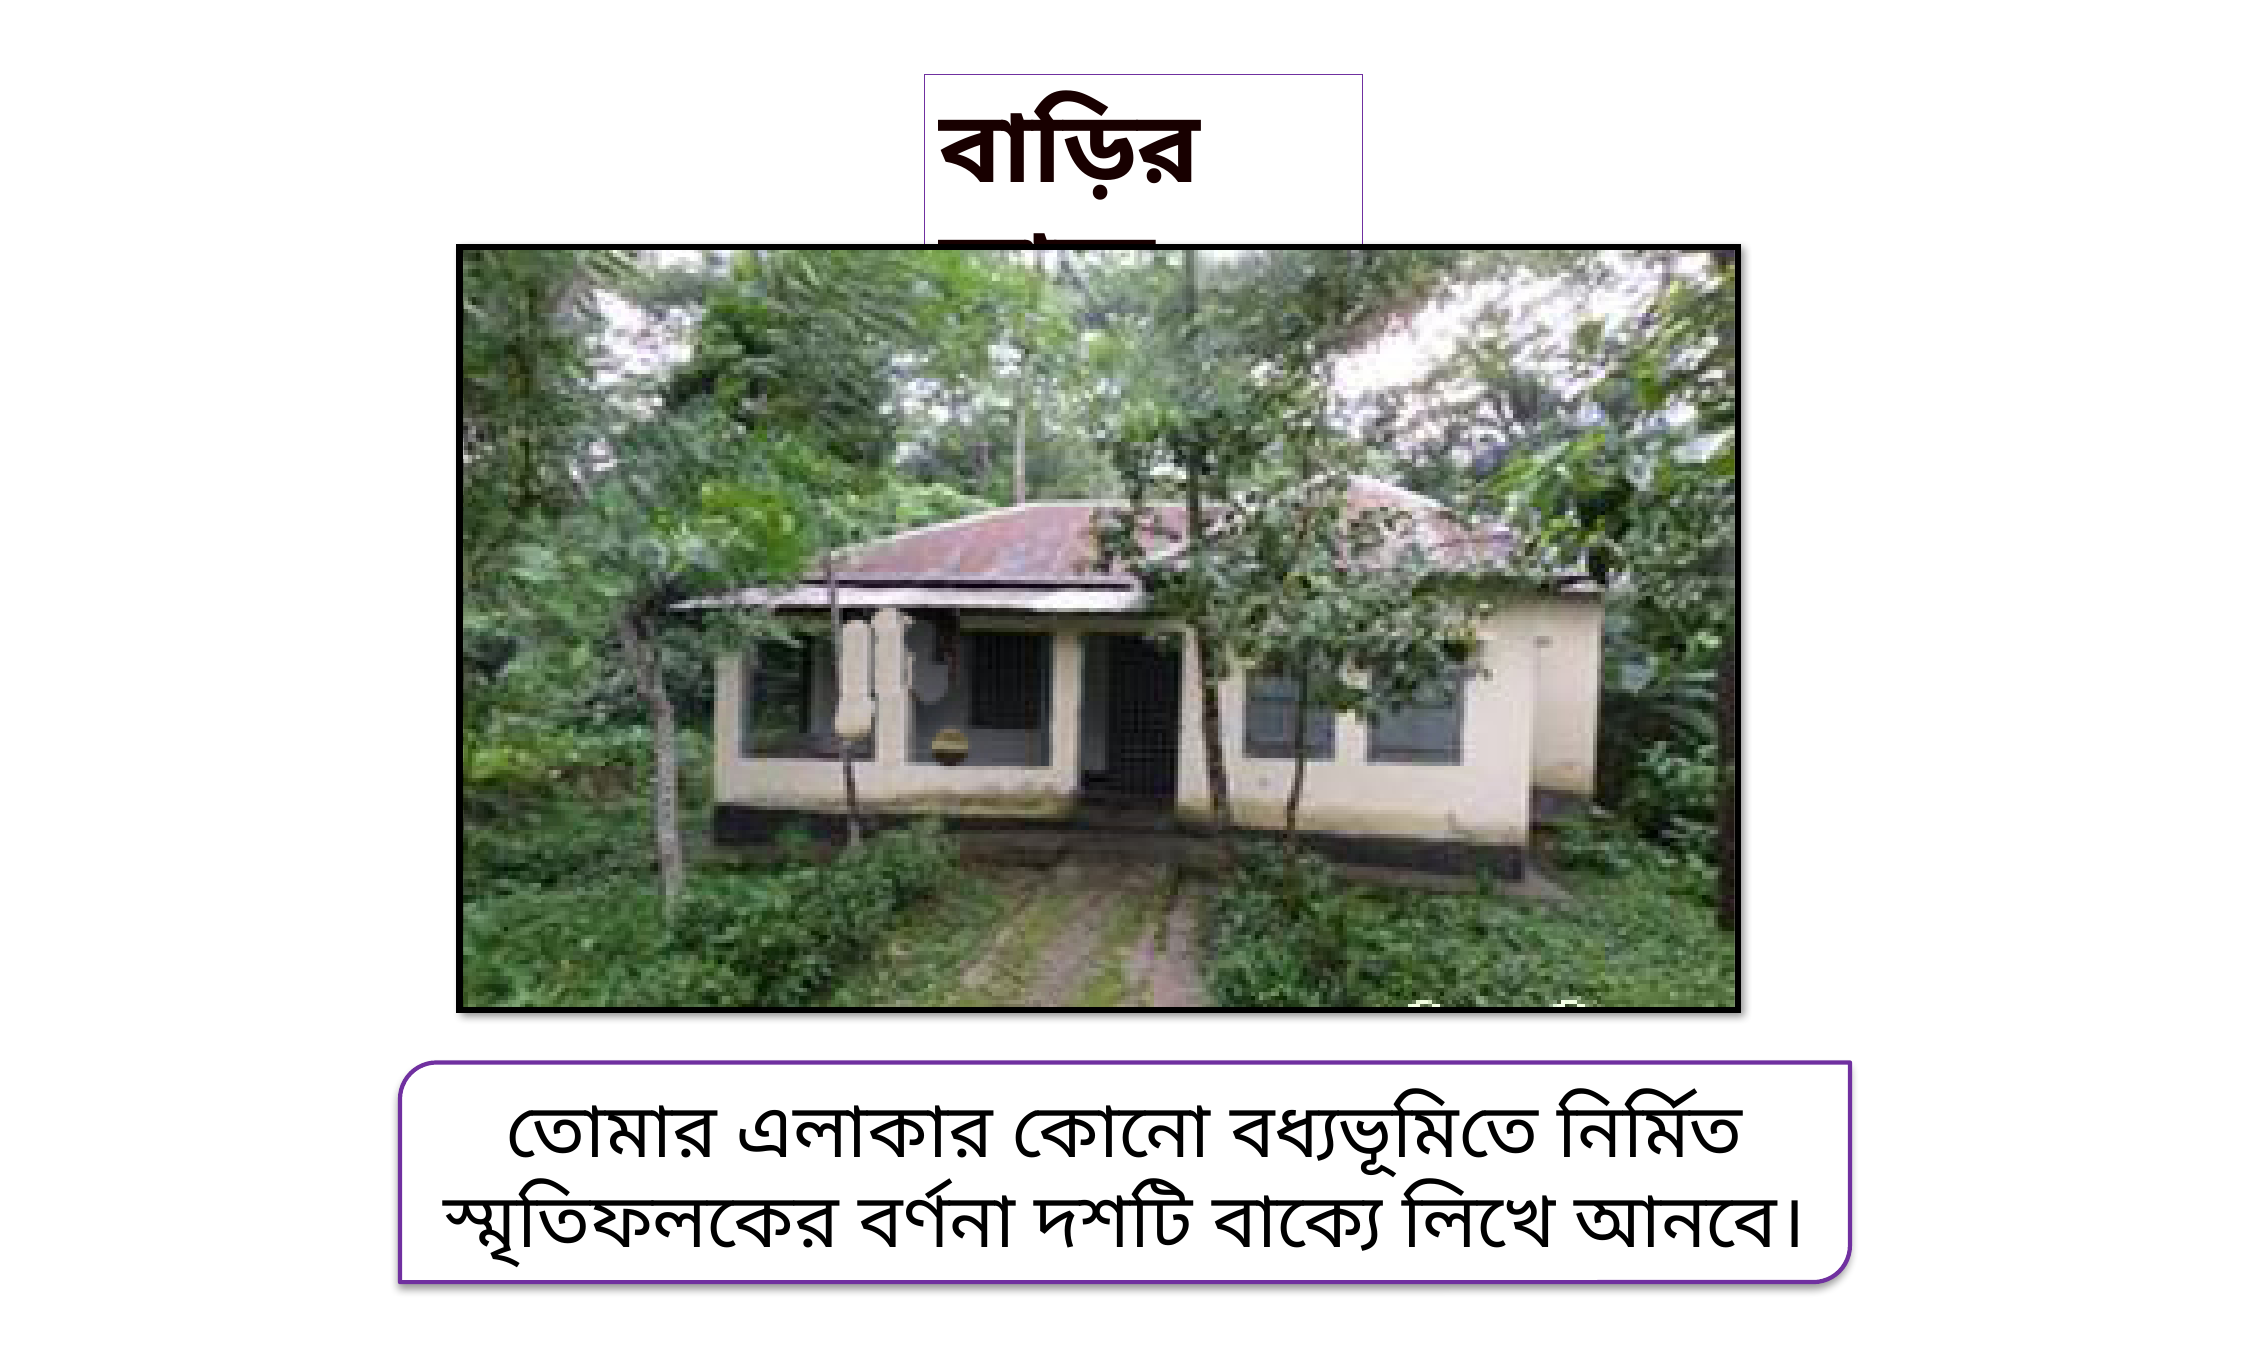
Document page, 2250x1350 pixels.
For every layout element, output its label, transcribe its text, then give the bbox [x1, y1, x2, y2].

picture [462, 249, 1735, 1007]
text_box বাড়ির কাজ [924, 74, 1363, 242]
text_box তোমার এলাকার কোনো বধ্যভূমিতে নির্মিত স্মৃতিফলকের বর্ণনা দশটি বাক্যে লিখে আনবে। [397, 1060, 1853, 1285]
